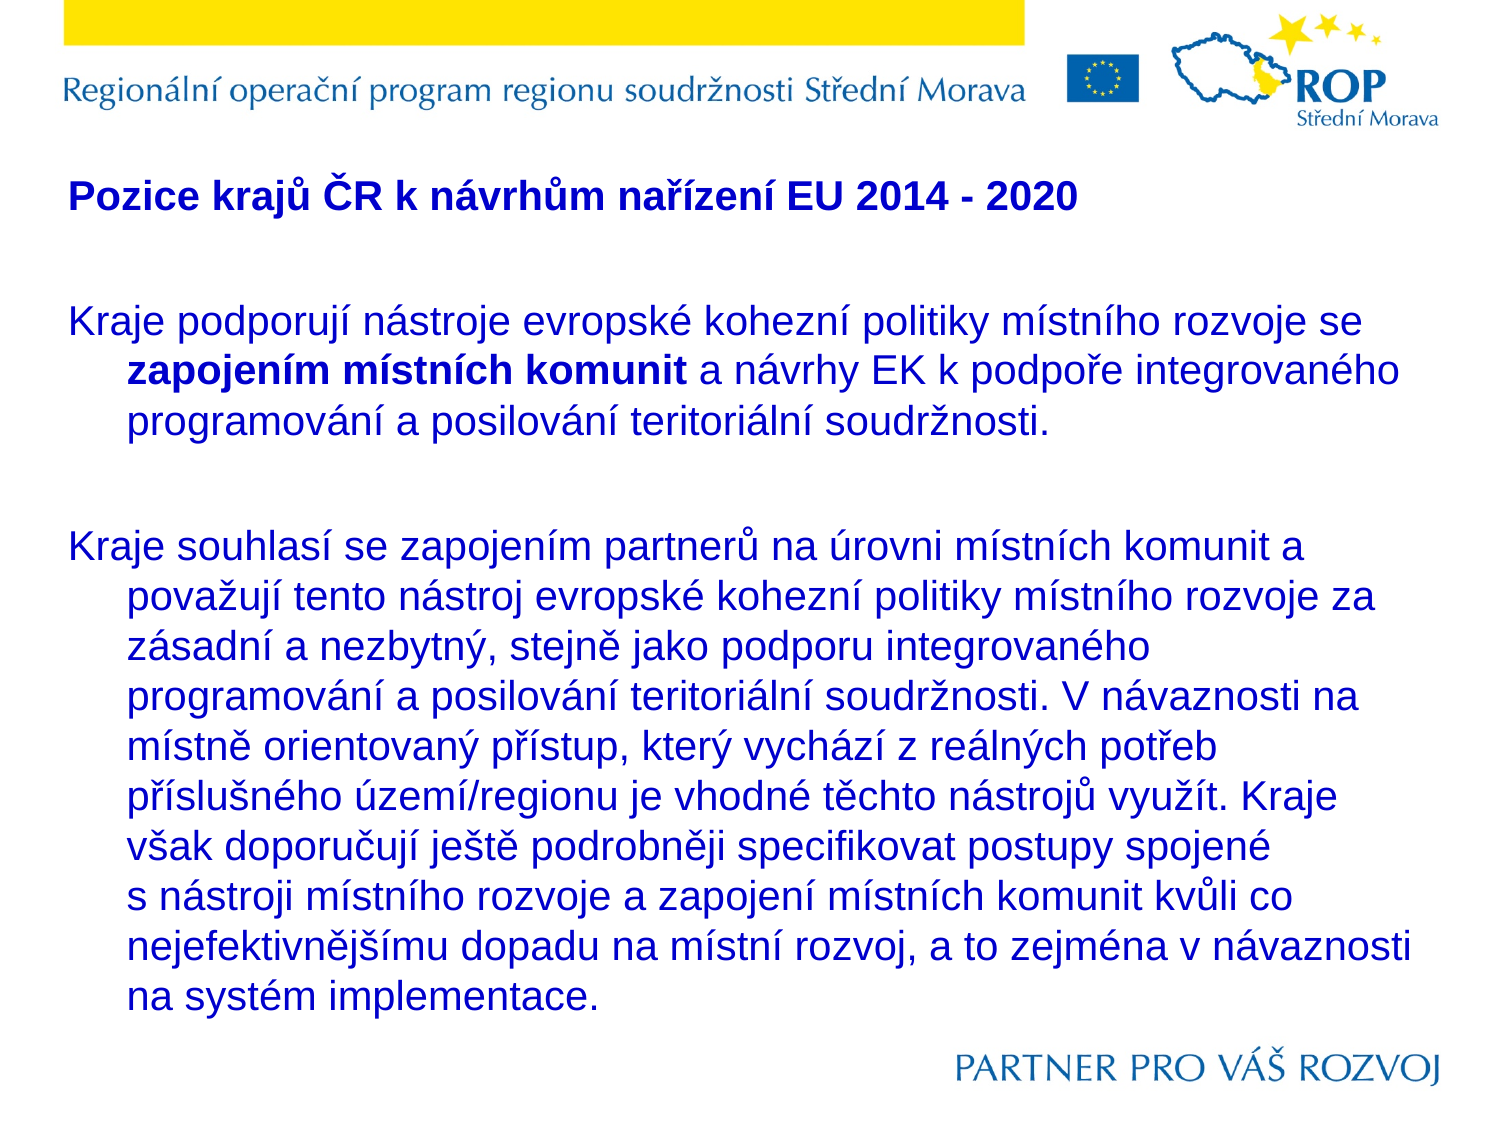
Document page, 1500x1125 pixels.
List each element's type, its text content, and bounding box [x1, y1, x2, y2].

text_box Pozice krajů ČR k návrhům nařízení EU 2014 - 2020 Kraje podporují nástroje evropské kohezní politiky místního rozvoje se zapojením místních komunit a návrhy EK k podpoře integrovaného programování a posilování teritoriální soudržnosti. Kraje souhlasí se zapojením partnerů na úrovni místních komunit a považují tento nástroj evropské kohezní politiky místního rozvoje za zásadní a nezbytný, stejně jako podporu integrovaného programování a posilování teritoriální soudržnosti. V návaznosti na místně orientovaný přístup, který vychází z reálných potřeb příslušného území/regionu je vhodné těchto nástrojů využít. Kraje však doporučují ještě podrobněji specifikovat postupy spojené s nástroji místního rozvoje a zapojení místních komunit kvůli co nejefektivnějšímu dopadu na místní rozvoj, a to zejména v návaznosti na systém implementace. [53, 160, 1436, 1089]
picture [0, 0, 1500, 1125]
